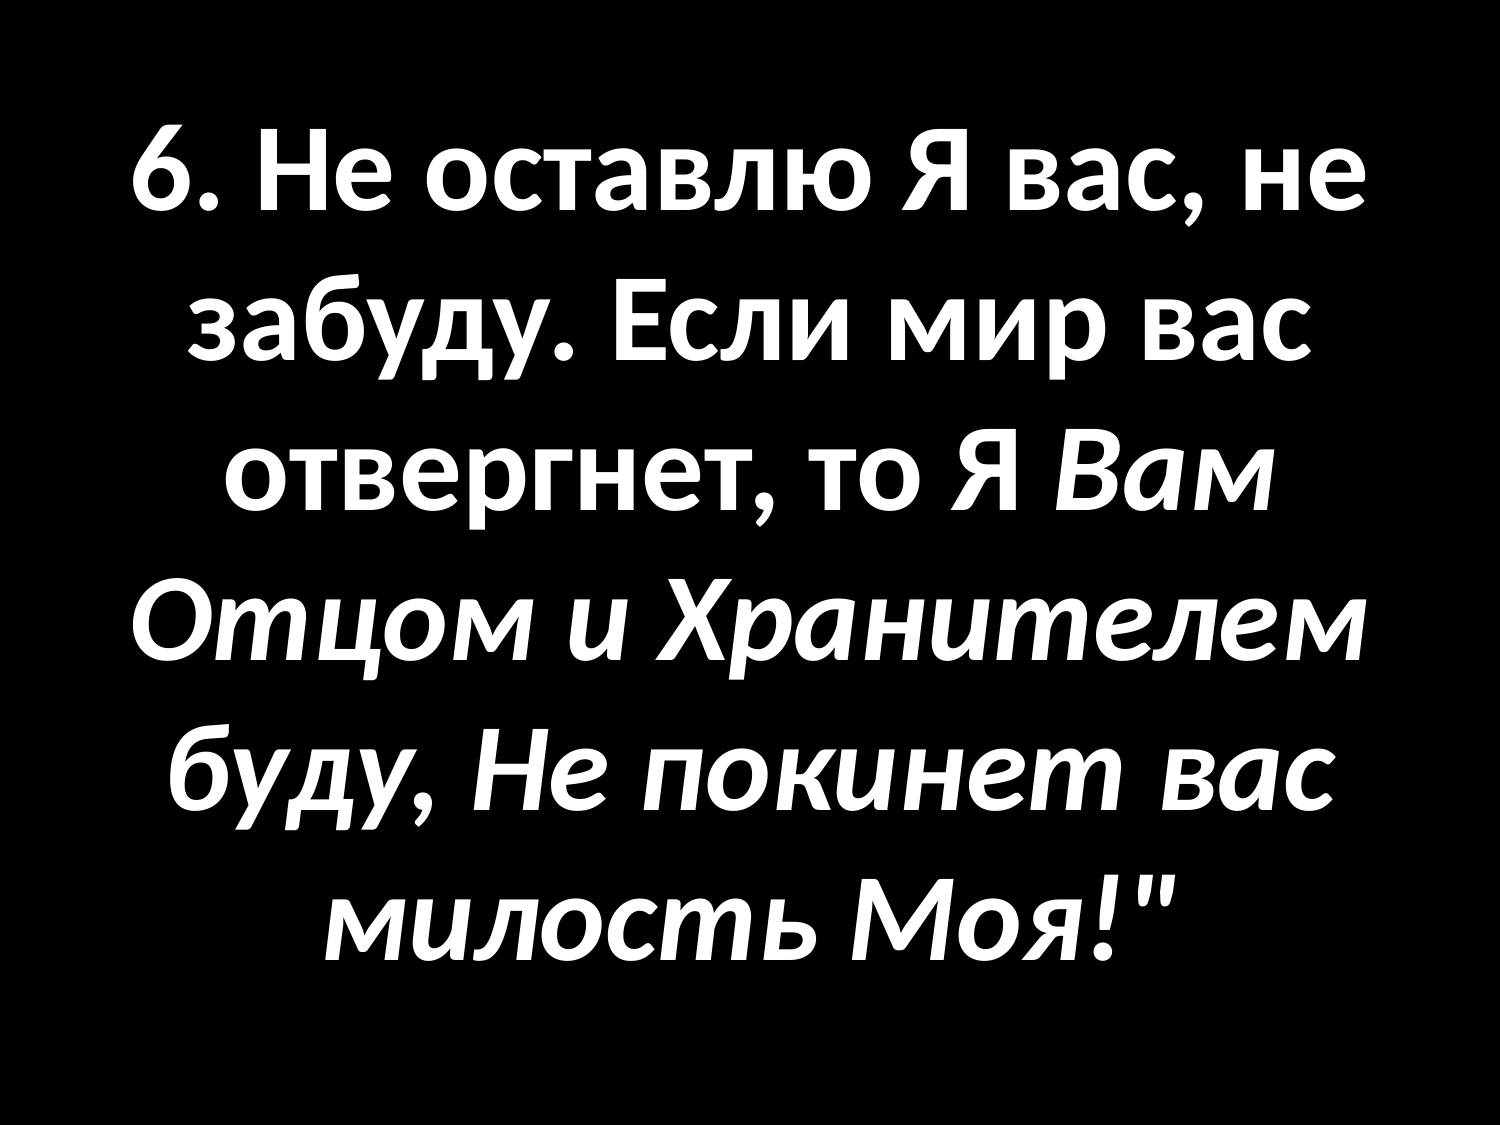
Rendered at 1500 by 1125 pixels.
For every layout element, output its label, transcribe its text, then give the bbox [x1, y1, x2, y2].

title 6. Не оставлю Я вас, не забуду. Если мир вас отвергнет, то Я Вам Отцом и Хранителем буду, Не покинет вас милость Моя!" [0, 415, 1500, 657]
